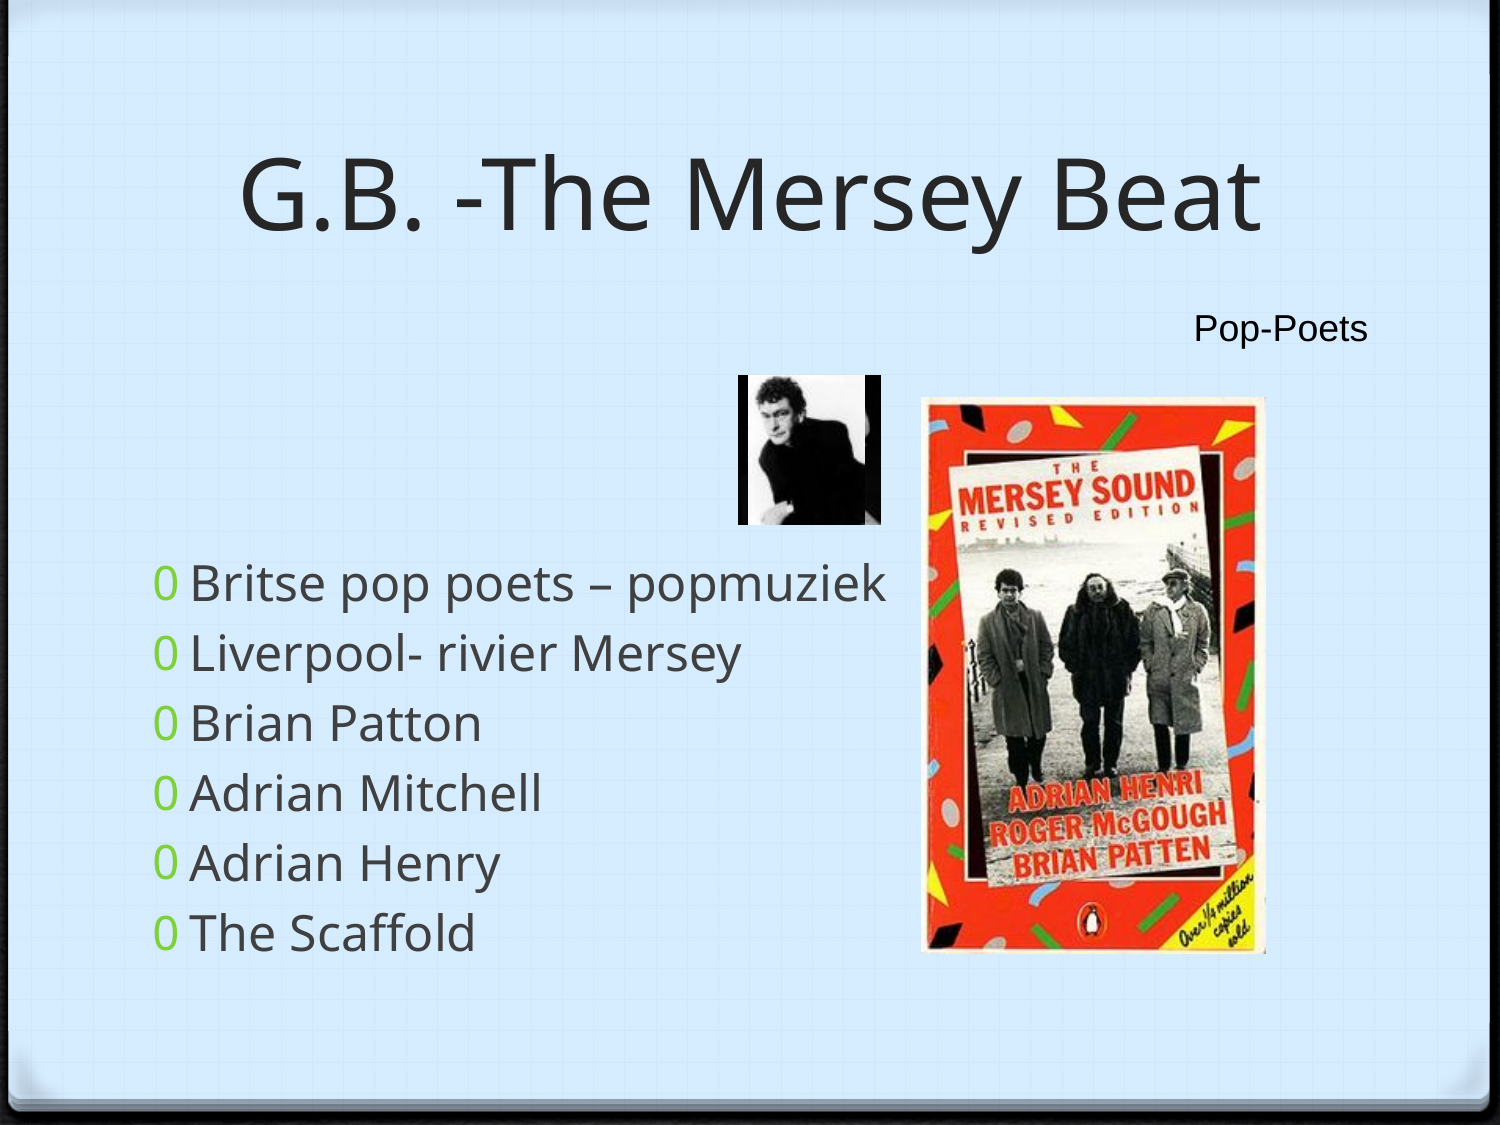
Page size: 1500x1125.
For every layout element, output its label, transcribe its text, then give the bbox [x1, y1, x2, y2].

list Britse pop poets – popmuziek Liverpool- rivier Mersey Brian Patton Adrian Mitchell Adrian Henry The Scaffold [137, 334, 1363, 983]
picture [0, 0, 1500, 1125]
text_box Pop-Poets [1178, 296, 1384, 447]
title G.B. -The Mersey Beat [90, 71, 1410, 309]
